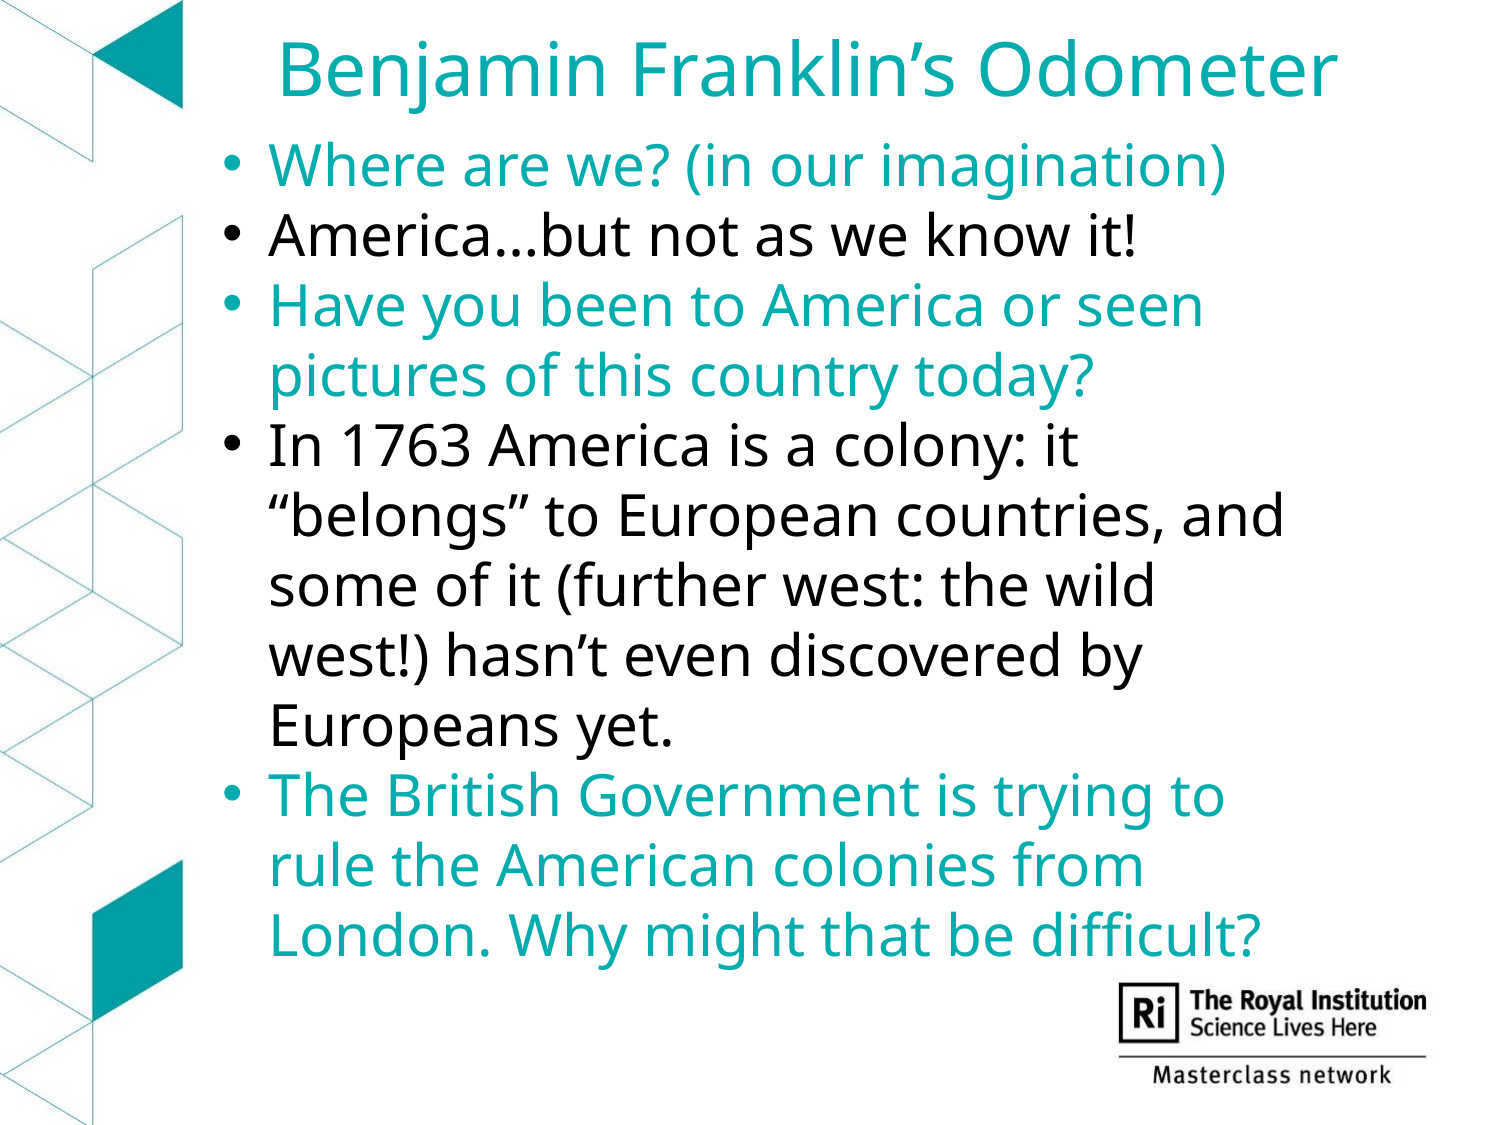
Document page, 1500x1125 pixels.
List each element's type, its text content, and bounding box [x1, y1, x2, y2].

picture [1112, 975, 1436, 1102]
picture [0, 0, 215, 1125]
text_box Benjamin Franklin’s Odometer [215, 14, 1436, 120]
text_box Where are we? (in our imagination) America…but not as we know it! Have you been to America or seen pictures of this country today? In 1763 America is a colony: it “belongs” to European countries, and some of it (further west: the wild west!) hasn’t even discovered by Europeans yet. The British Government is trying to rule the American colonies from London. Why might that be difficult? [215, 120, 1338, 1000]
